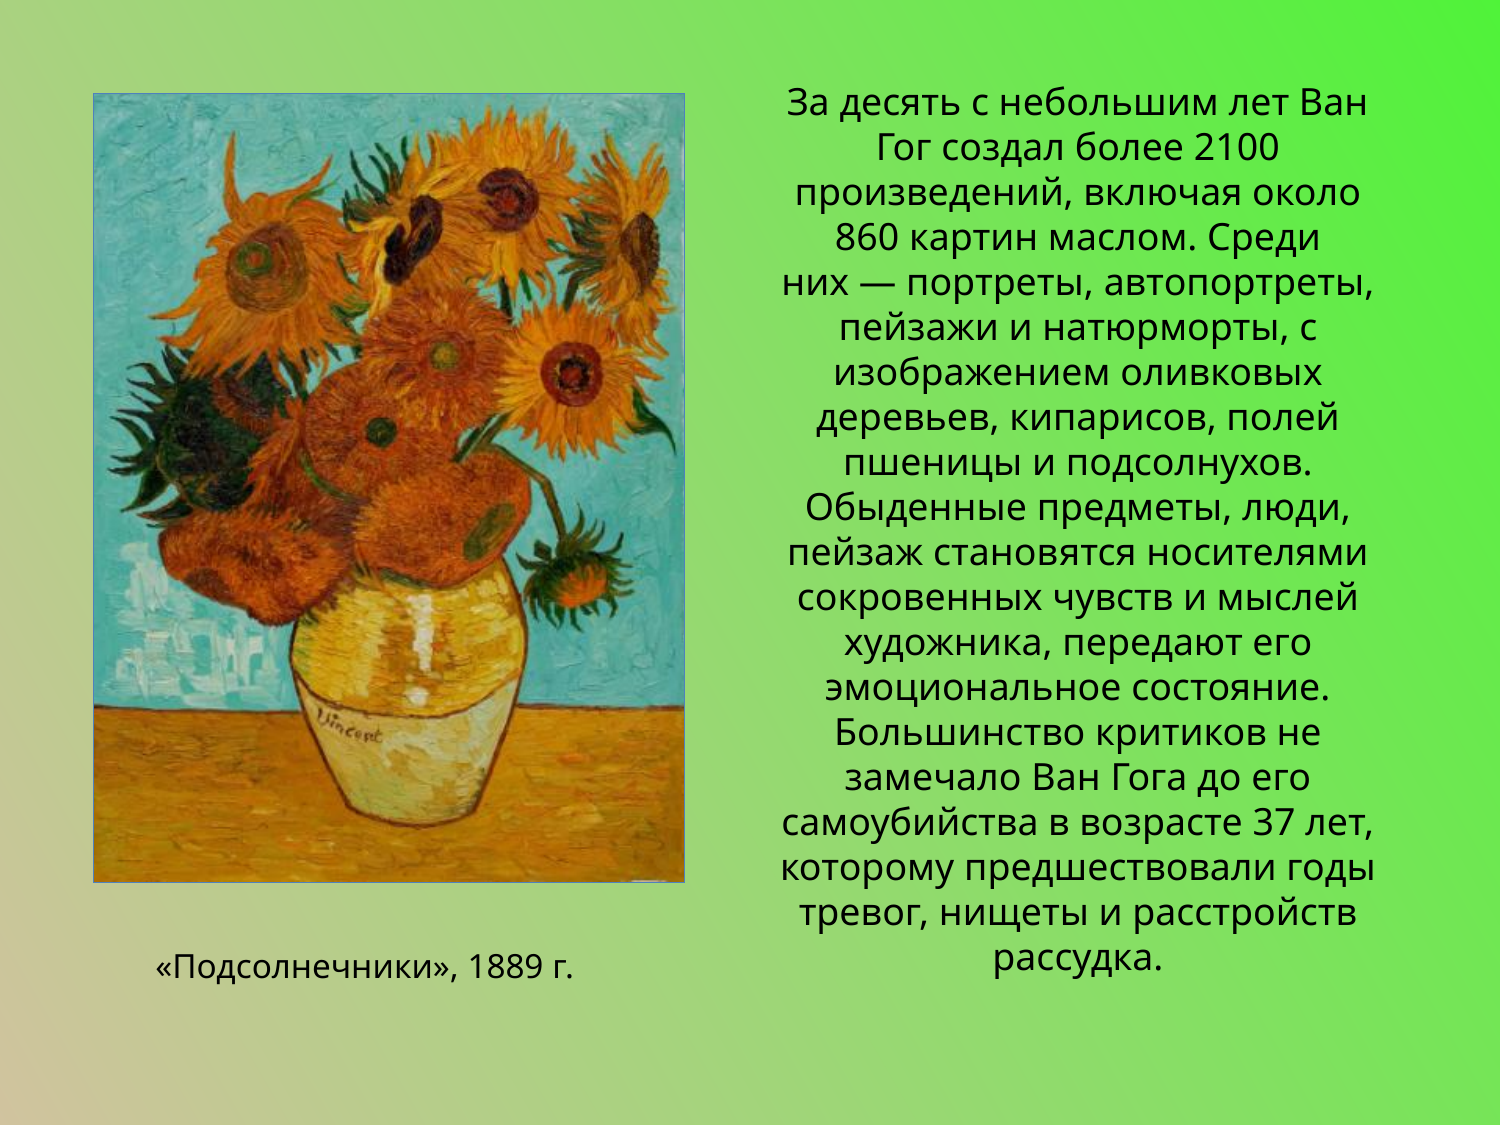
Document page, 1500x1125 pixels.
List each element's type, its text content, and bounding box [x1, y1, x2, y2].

text_box За десять с небольшим лет Ван Гог создал более 2100 произведений, включая около 860 картин маслом. Среди них — портреты, автопортреты, пейзажи и натюрморты, с изображением оливковых деревьев, кипарисов, полей пшеницы и подсолнухов. Обыденные предметы, люди, пейзаж становятся носителями сокровенных чувств и мыслей художника, передают его эмоциональное состояние. Большинство критиков не замечало Ван Гога до его самоубийства в возрасте 37 лет, которому предшествовали годы тревог, нищеты и расстройств рассудка. [761, 70, 1395, 985]
picture [93, 93, 686, 883]
text_box «Подсолнечники», 1889 г. [140, 937, 657, 993]
